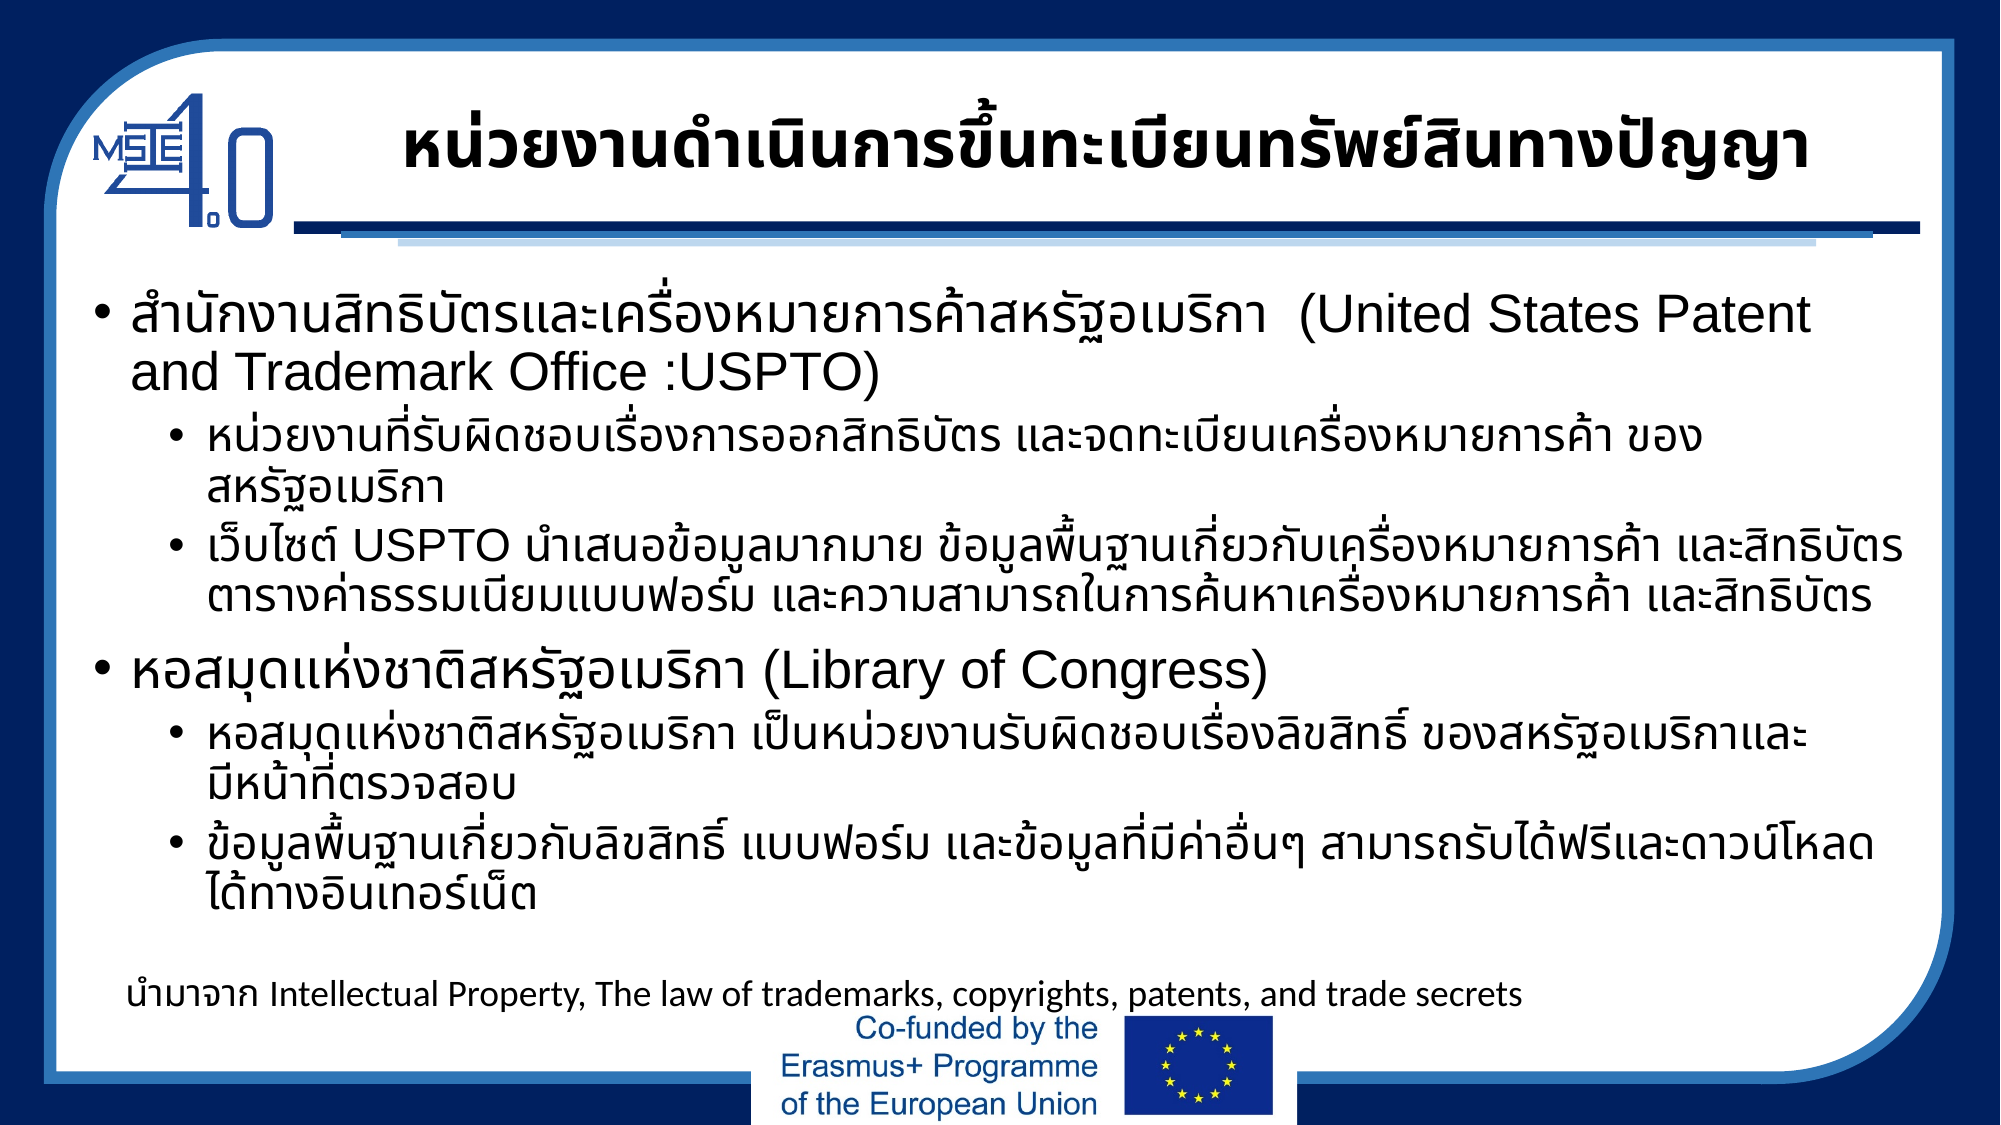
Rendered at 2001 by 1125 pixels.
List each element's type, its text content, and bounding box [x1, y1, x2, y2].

text_box นำมาจาก Intellectual Property, The law of trademarks, copyrights, patents, and trade secrets [110, 961, 1654, 1021]
title หน่วยงานดำเนินการขึ้นทะเบียนทรัพย์สินทางปัญญา [294, 73, 1921, 220]
list สำนักงานสิทธิบัตรและเครื่องหมายการค้าสหรัฐอเมริกา (United States Patent and Trademark Office :USPTO) หน่วยงานที่รับผิดชอบเรื่องการออกสิทธิบัตร และจดทะเบียนเครื่องหมายการค้า ของสหรัฐอเมริกา เว็บไซต์ USPTO นำเสนอข้อมูลมากมาย ข้อมูลพื้นฐานเกี่ยวกับเครื่องหมายการค้า และสิทธิบัตร ตารางค่าธรรมเนียมแบบฟอร์ม และความสามารถในการค้นหาเครื่องหมายการค้า และสิทธิบัตร หอสมุดแห่งชาติสหรัฐอเมริกา (Library of Congress) หอสมุดแห่งชาติสหรัฐอเมริกา เป็นหน่วยงานรับผิดชอบเรื่องลิขสิทธิ์ ของสหรัฐอเมริกาและมีหน้าที่ตรวจสอบ ข้อมูลพื้นฐานเกี่ยวกับลิขสิทธิ์ แบบฟอร์ม และข้อมูลที่มีค่าอื่นๆ สามารถรับได้ฟรีและดาวน์โหลดได้ทางอินเทอร์เน็ต [78, 277, 1921, 984]
picture [751, 1021, 1298, 1125]
